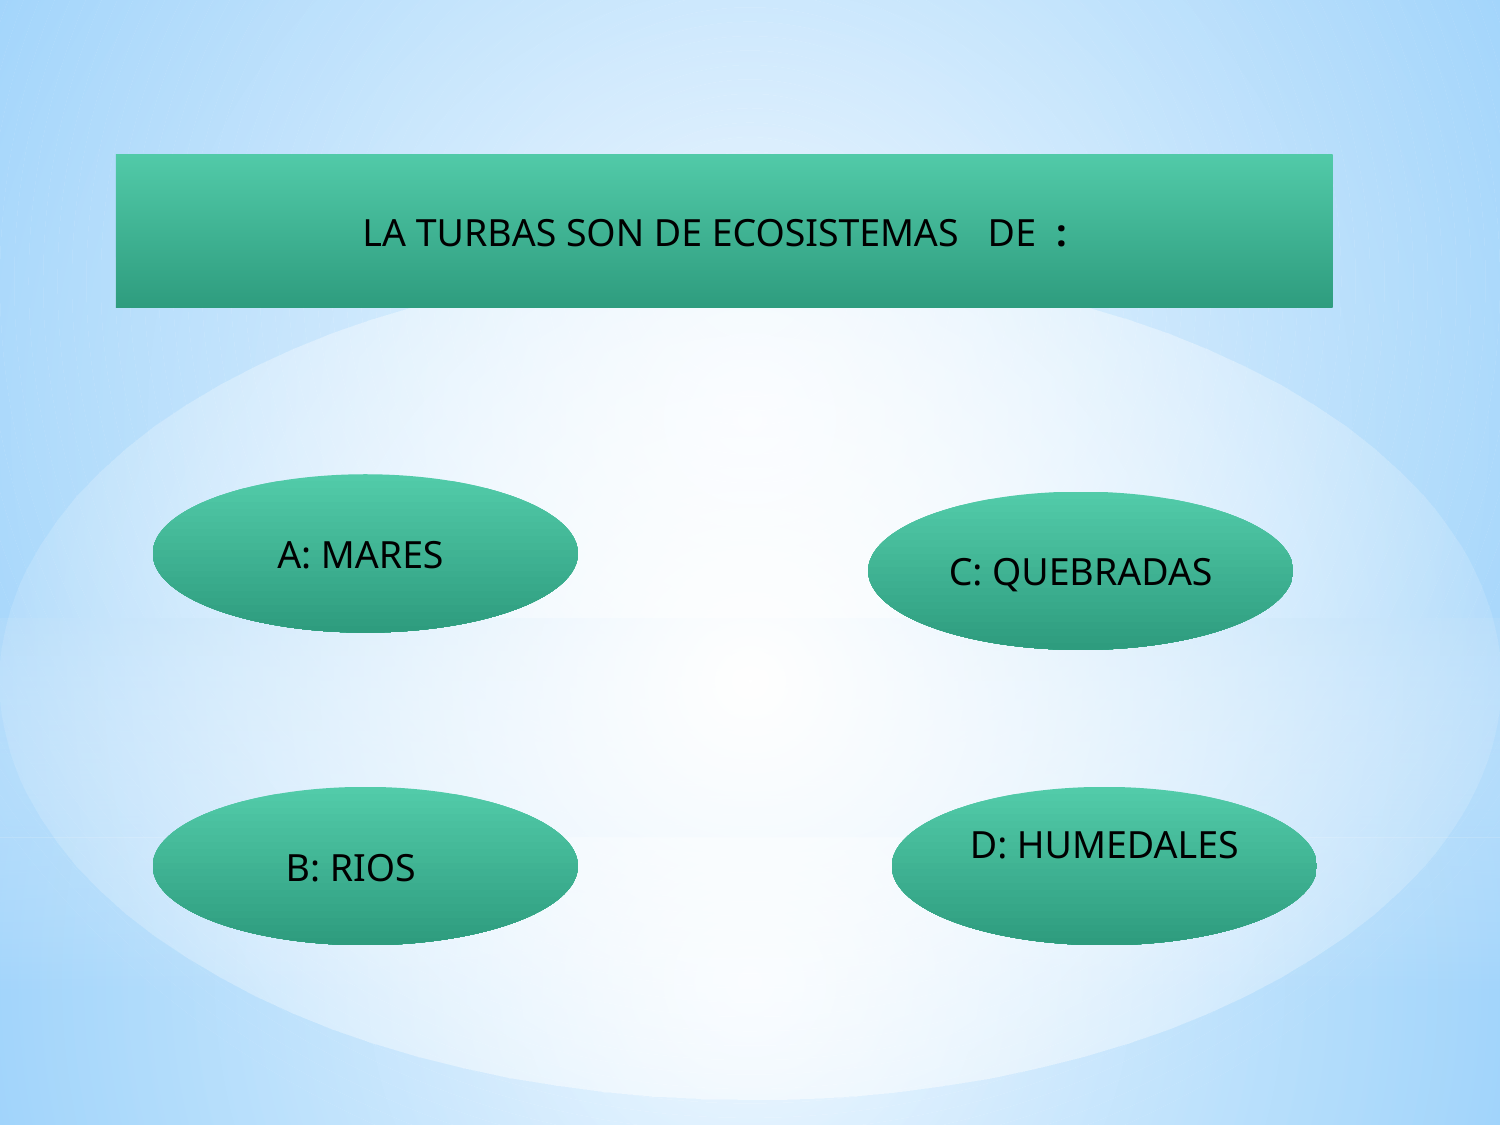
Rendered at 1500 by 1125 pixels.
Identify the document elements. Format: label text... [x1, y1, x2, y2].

text_box B: RIOS [152, 786, 578, 946]
text_box D: HUMEDALES [891, 786, 1317, 946]
text_box A: MARES [152, 474, 578, 633]
text_box C: QUEBRADAS [868, 491, 1294, 650]
text_box LA TURBAS SON DE ECOSISTEMAS DE : [115, 154, 1333, 308]
